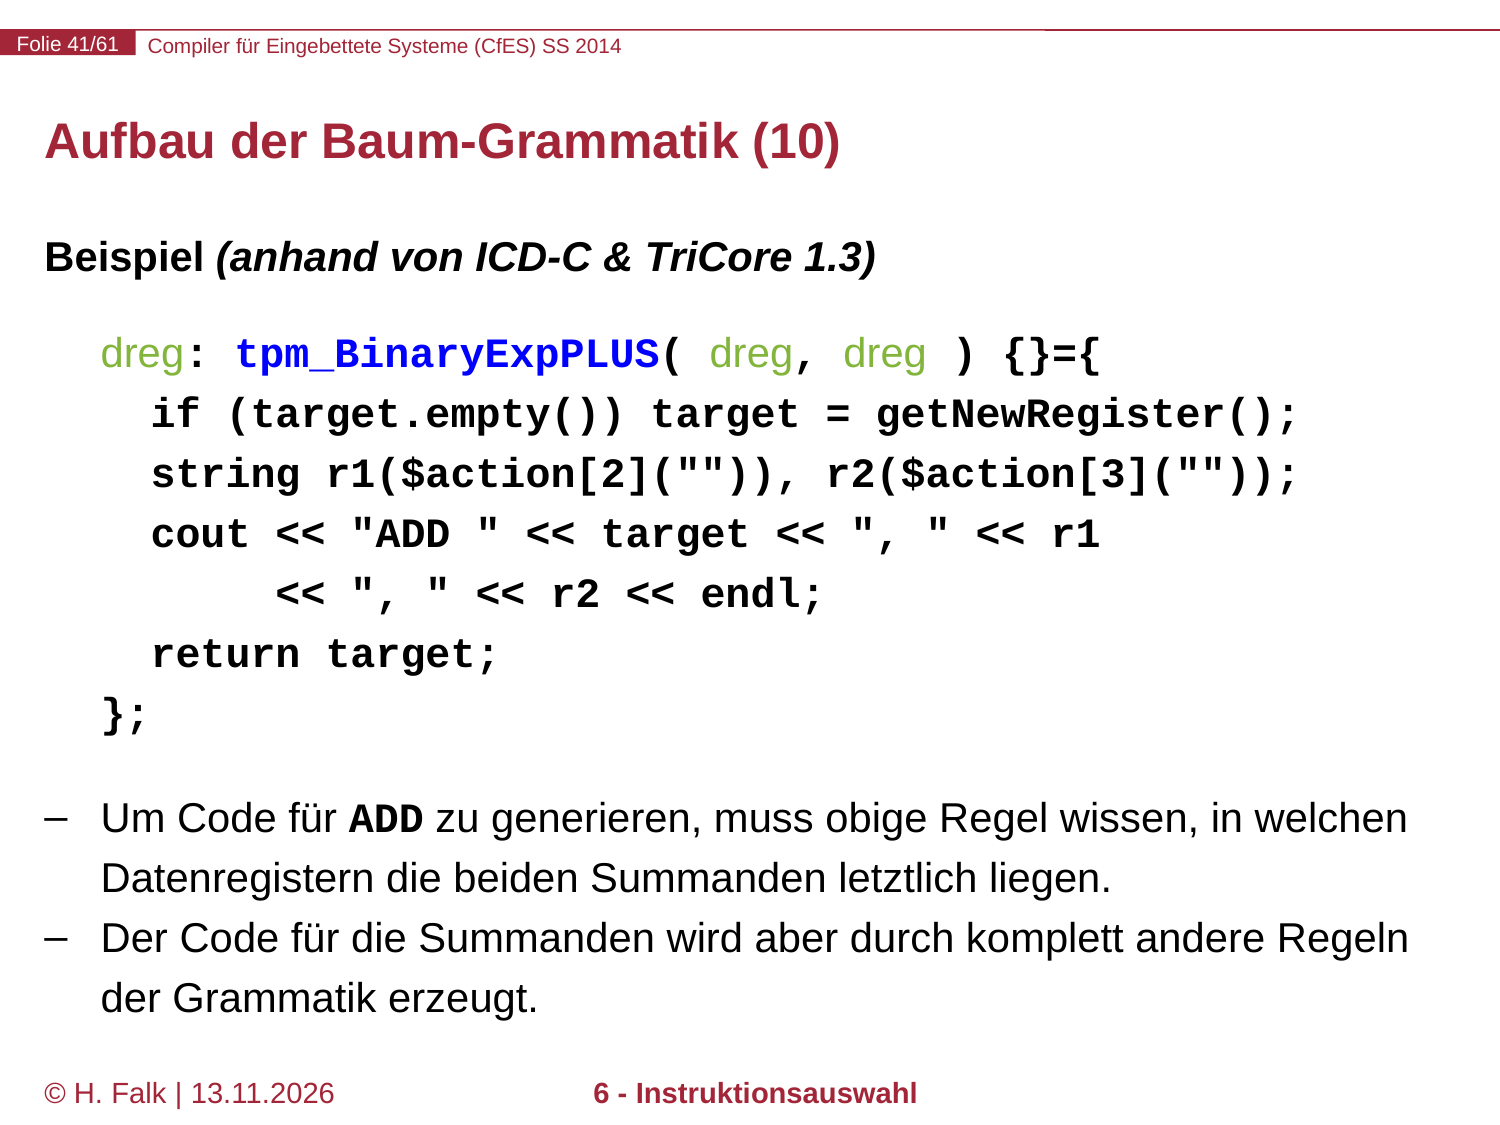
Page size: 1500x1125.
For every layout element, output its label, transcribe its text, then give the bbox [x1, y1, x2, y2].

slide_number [29, 1066, 301, 1125]
list Beispiel (anhand von ICD-C & TriCore 1.3) dreg: tpm_BinaryExpPLUS( dreg, dreg ) {}={ if (target.empty()) target = getNewRegister(); string r1($action[2]("")), r2($action[3]("")); cout << "ADD " << target << ", " << r1 << ", " << r2 << endl; return target; }; Um Code für ADD zu generieren, muss obige Regel wissen, in welchen Datenregistern die beiden Summanden letztlich liegen. Der Code für die Summanden wird aber durch komplett andere Regeln der Grammatik erzeugt. [29, 227, 1471, 1047]
footer 6 - Instruktionsauswahl [301, 1066, 1211, 1125]
title Aufbau der Baum-Grammatik (10) [29, 90, 1471, 198]
